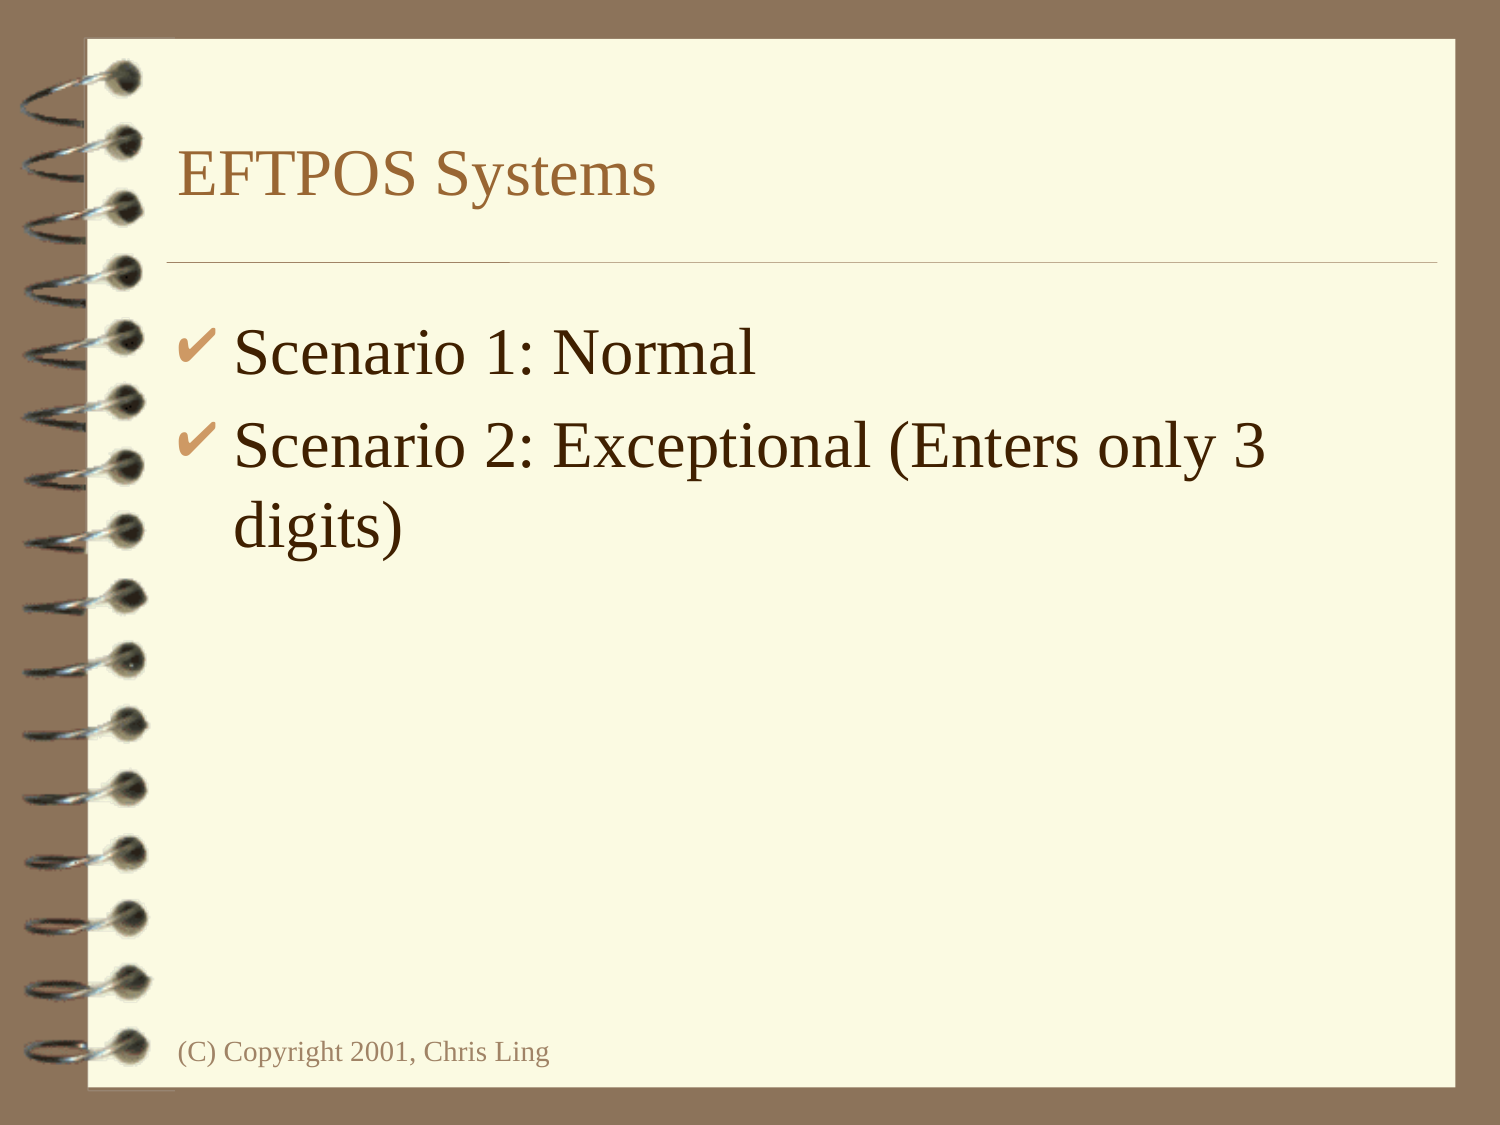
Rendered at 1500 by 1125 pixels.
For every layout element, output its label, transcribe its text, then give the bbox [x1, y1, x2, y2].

slide_number (C) Copyright 2001, Chris Ling [162, 1024, 576, 1076]
list Scenario 1: Normal Scenario 2: Exceptional (Enters only 3 digits) [162, 299, 1438, 976]
picture [0, 0, 175, 1125]
title EFTPOS Systems [162, 74, 1438, 263]
